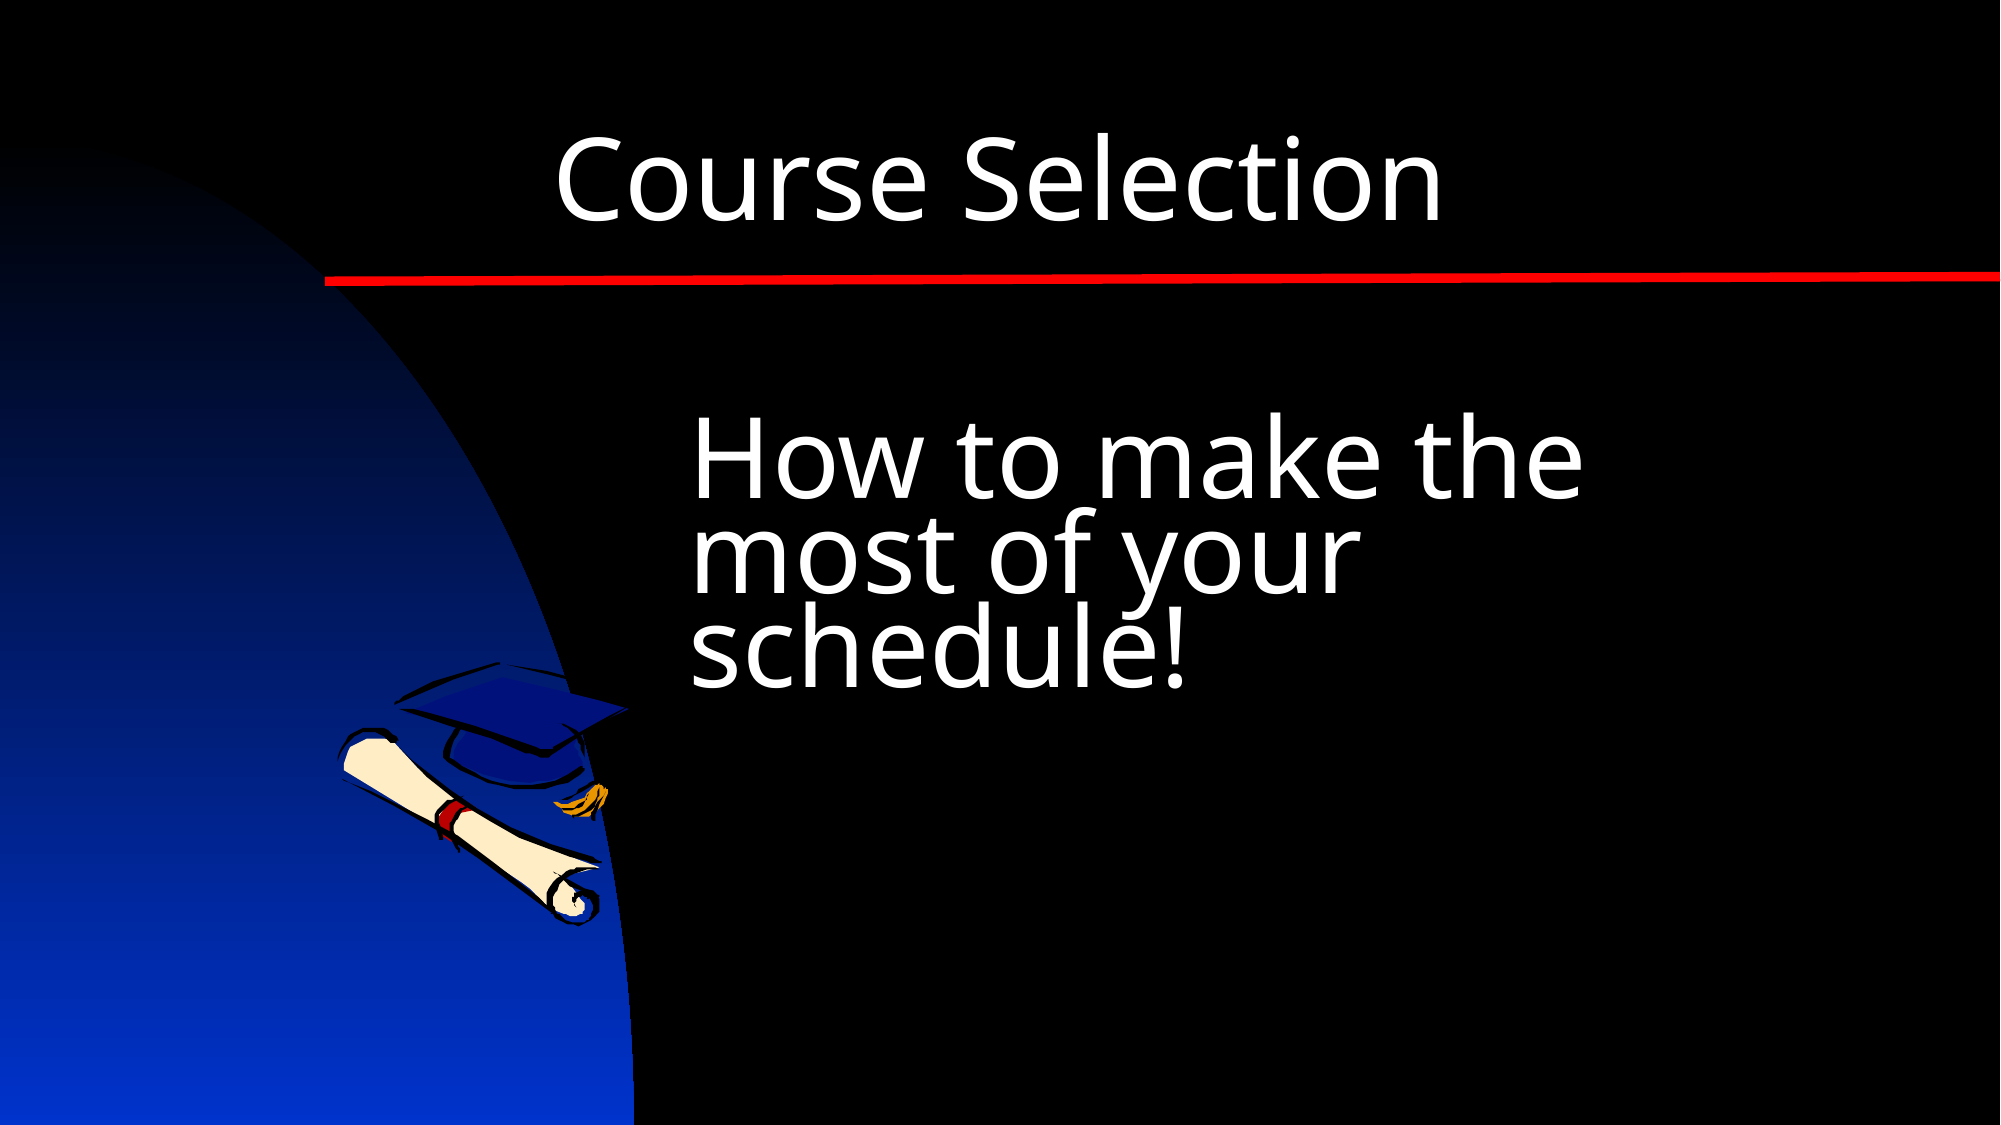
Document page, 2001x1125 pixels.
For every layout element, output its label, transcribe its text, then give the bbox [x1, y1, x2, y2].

title Course Selection [249, 37, 1751, 251]
subtitle How to make the most of your schedule! [673, 415, 1723, 663]
picture [337, 662, 638, 927]
